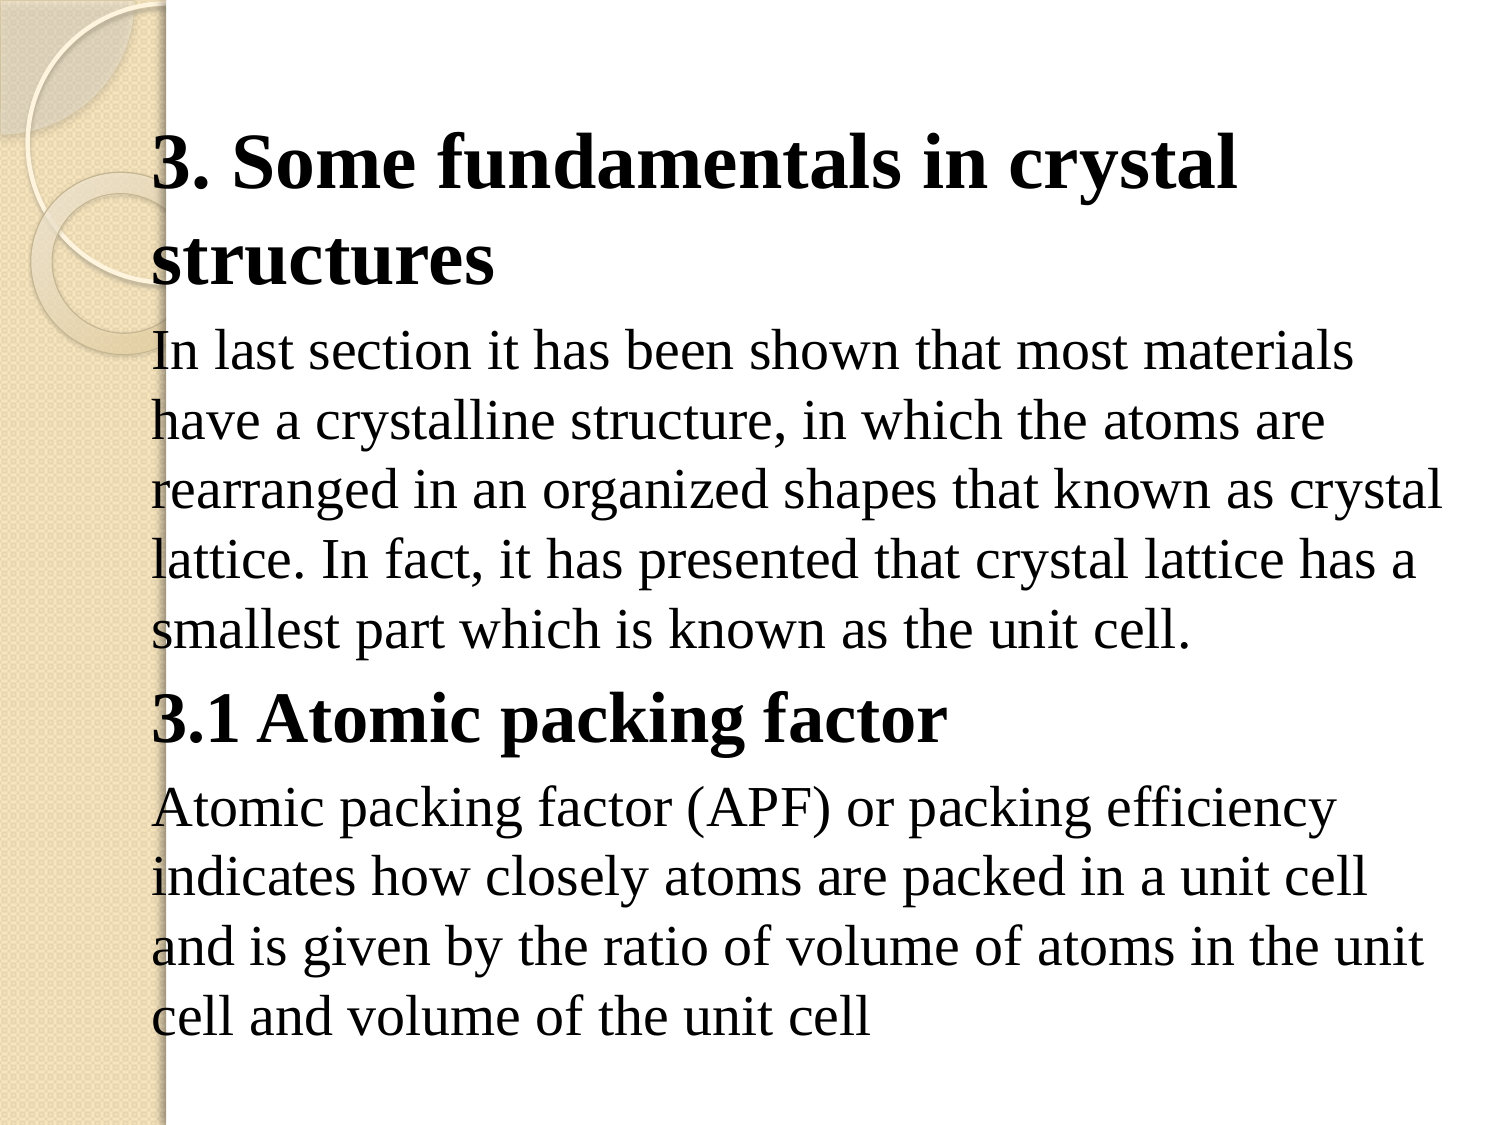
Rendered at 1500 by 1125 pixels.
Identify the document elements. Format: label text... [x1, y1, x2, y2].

list 3. Some fundamentals in crystal structures In last section it has been shown that most materials have a crystalline structure, in which the atoms are rearranged in an organized shapes that known as crystal lattice. In fact, it has presented that crystal lattice has a smallest part which is known as the unit cell. 3.1 Atomic packing factor Atomic packing factor (APF) or packing efficiency indicates how closely atoms are packed in a unit cell and is given by the ratio of volume of atoms in the unit cell and volume of the unit cell [123, 101, 1466, 1059]
